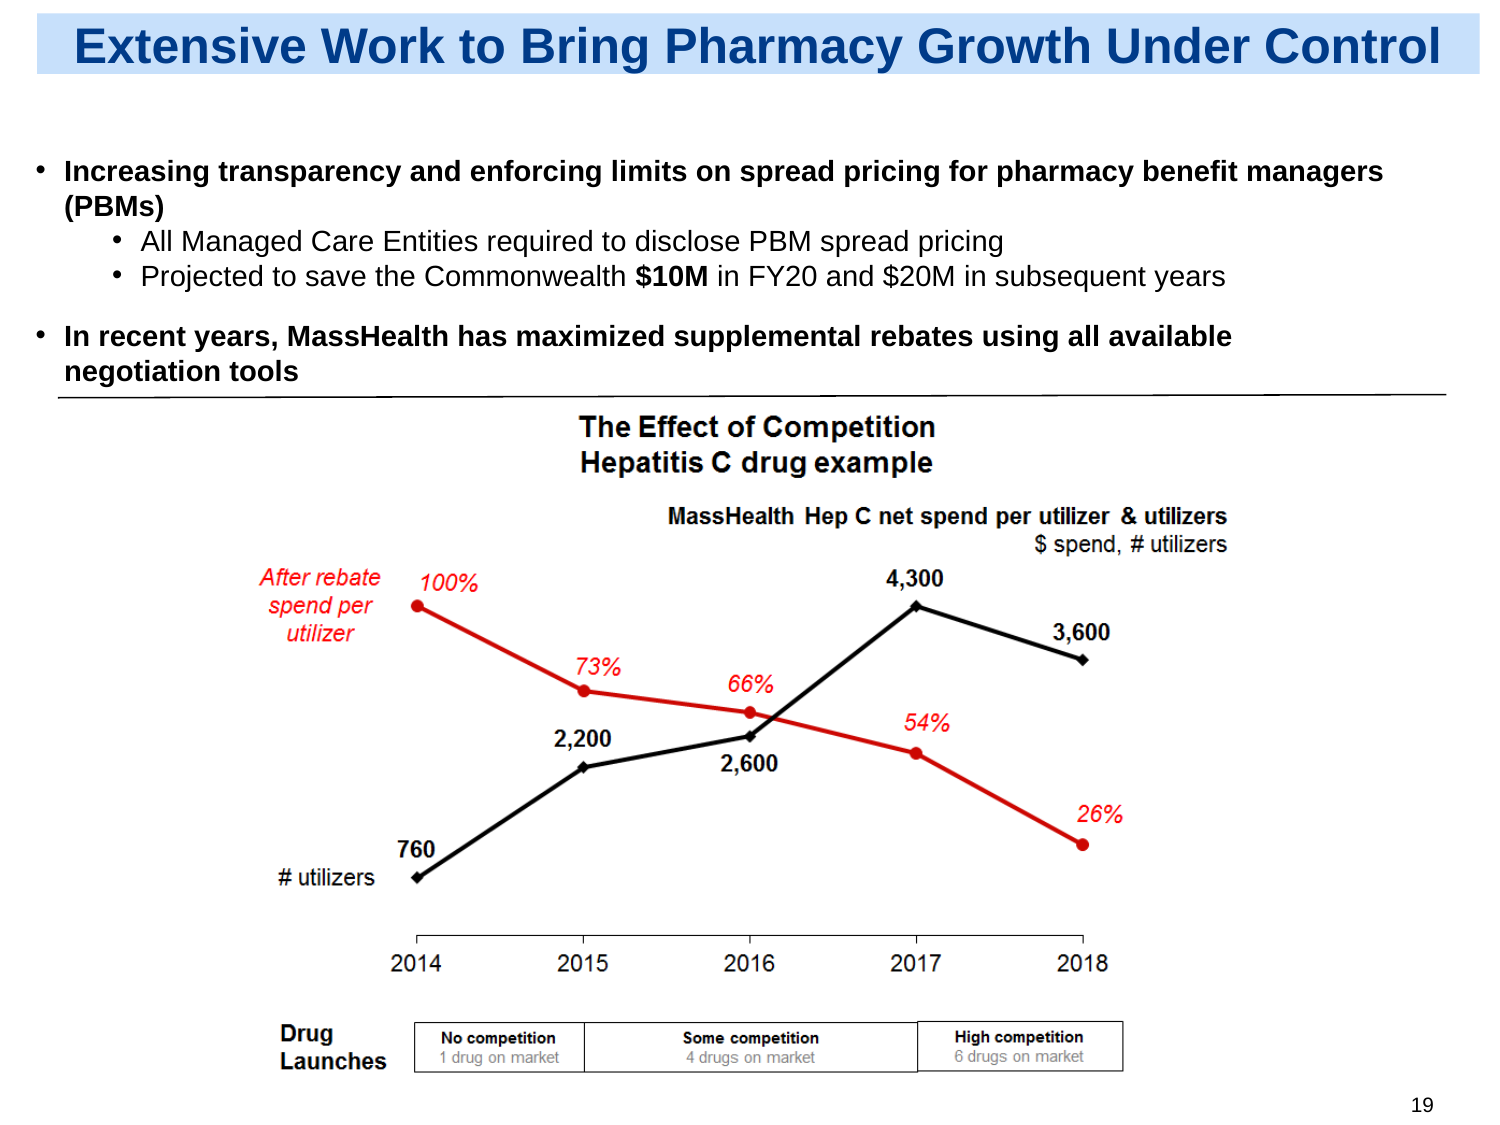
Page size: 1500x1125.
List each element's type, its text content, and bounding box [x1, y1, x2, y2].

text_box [57, 394, 1447, 398]
title Extensive Work to Bring Pharmacy Growth Under Control [37, 13, 1480, 74]
picture [240, 407, 1247, 1107]
text_box Increasing transparency and enforcing limits on spread pricing for pharmacy benefit managers (PBMs) All Managed Care Entities required to disclose PBM spread pricing Projected to save the Commonwealth $10M in FY20 and $20M in subsequent years In recent years, MassHealth has maximized supplemental rebates using all available negotiation tools [20, 144, 1403, 395]
